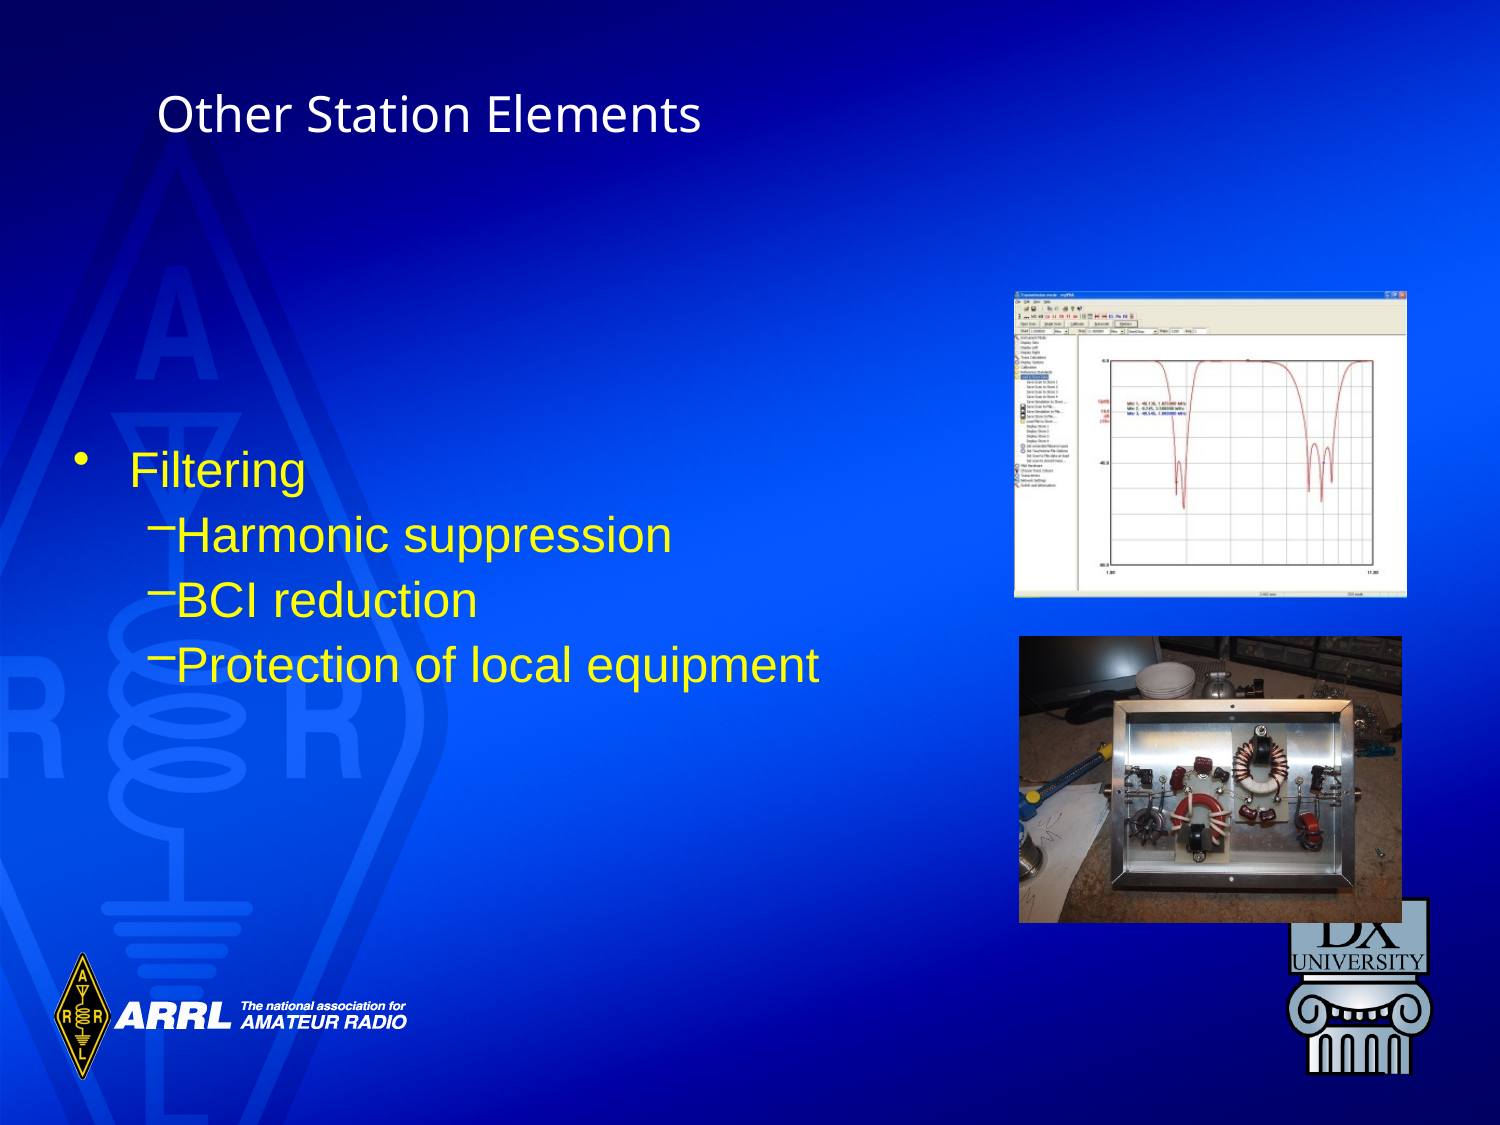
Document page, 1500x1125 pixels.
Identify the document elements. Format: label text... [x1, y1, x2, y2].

list Filtering Harmonic suppression BCI reduction Protection of local equipment [72, 458, 963, 789]
picture [0, 0, 1500, 1125]
text_box Other Station Elements [150, 75, 1270, 150]
